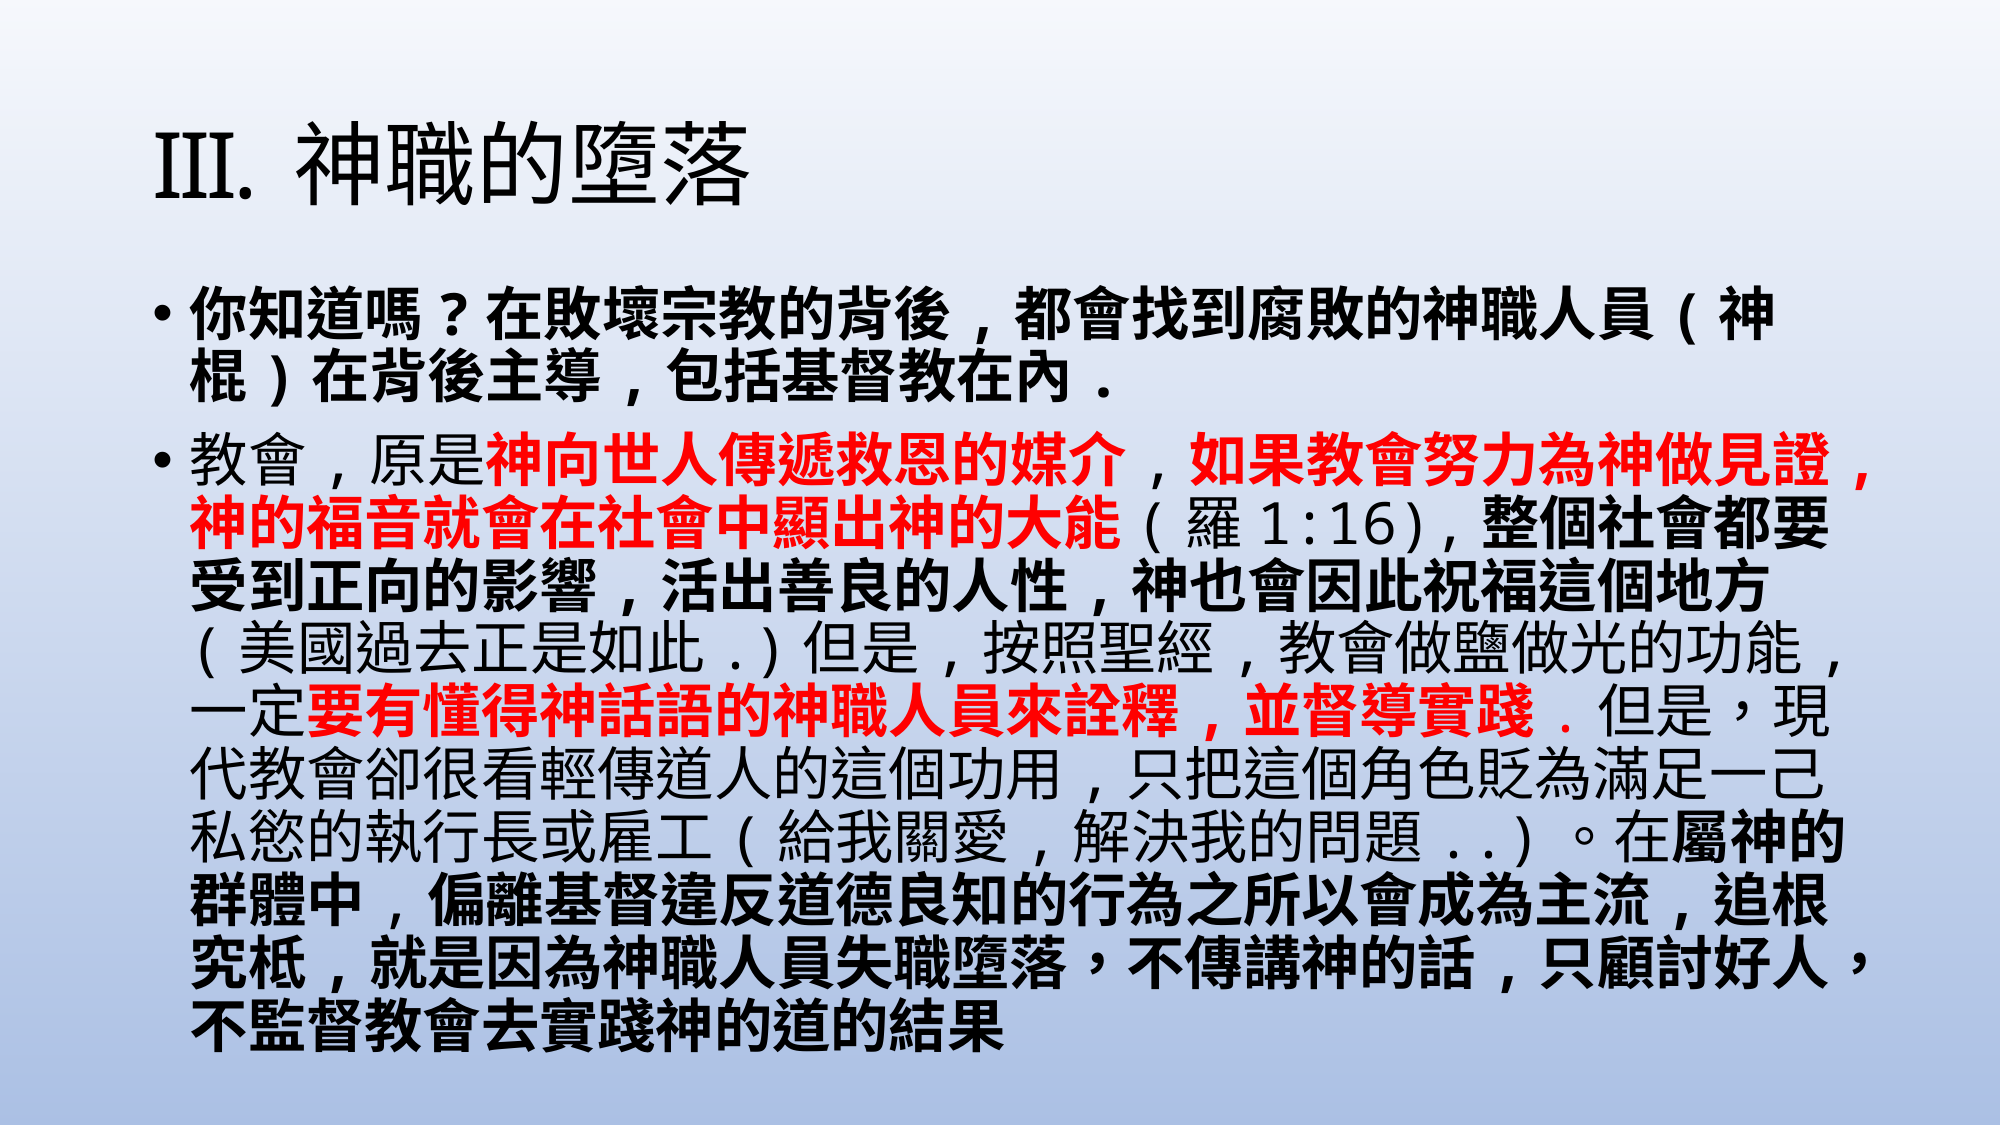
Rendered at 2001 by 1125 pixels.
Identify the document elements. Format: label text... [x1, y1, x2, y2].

title 神職的墮落 [137, 59, 1863, 277]
list 你知道嗎?在敗壞宗教的背後,都會找到腐敗的神職人員(神棍)在背後主導,包括基督教在內. 教會,原是神向世人傳遞救恩的媒介,如果教會努力為神做見證,神的福音就會在社會中顯出神的大能(羅1:16),整個社會都要受到正向的影響,活出善良的人性,神也會因此祝福這個地方(美國過去正是如此.)但是,按照聖經,教會做鹽做光的功能,一定要有懂得神話語的神職人員來詮釋,並督導實踐.但是，現代教會卻很看輕傳道人的這個功用,只把這個角色貶為滿足一己私慾的執行長或雇工(給我關愛,解決我的問題..)。在屬神的群體中,偏離基督違反道德良知的行為之所以會成為主流,追根究柢,就是因為神職人員失職墮落，不傳講神的話,只顧討好人，不監督教會去實踐神的道的結果 [137, 277, 1863, 1078]
